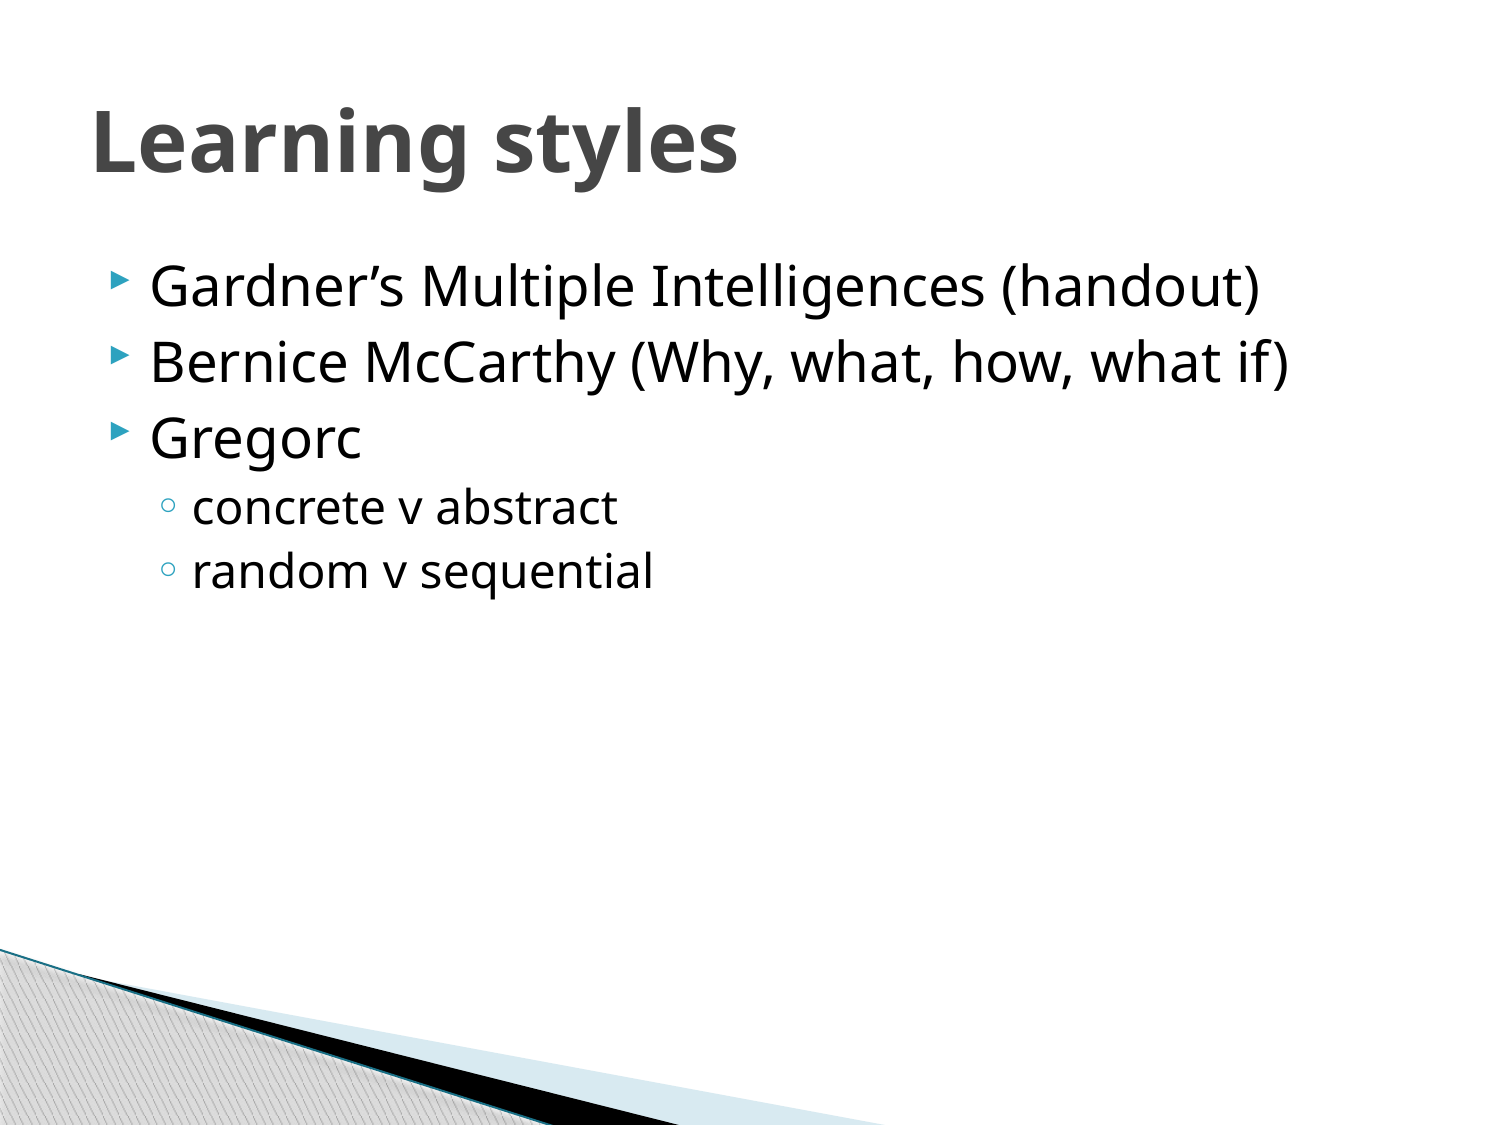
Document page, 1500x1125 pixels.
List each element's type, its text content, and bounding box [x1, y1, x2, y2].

list Gardner’s Multiple Intelligences (handout) Bernice McCarthy (Why, what, how, what if) Gregorc concrete v abstract random v sequential [75, 243, 1425, 986]
title Learning styles [75, 45, 1425, 233]
